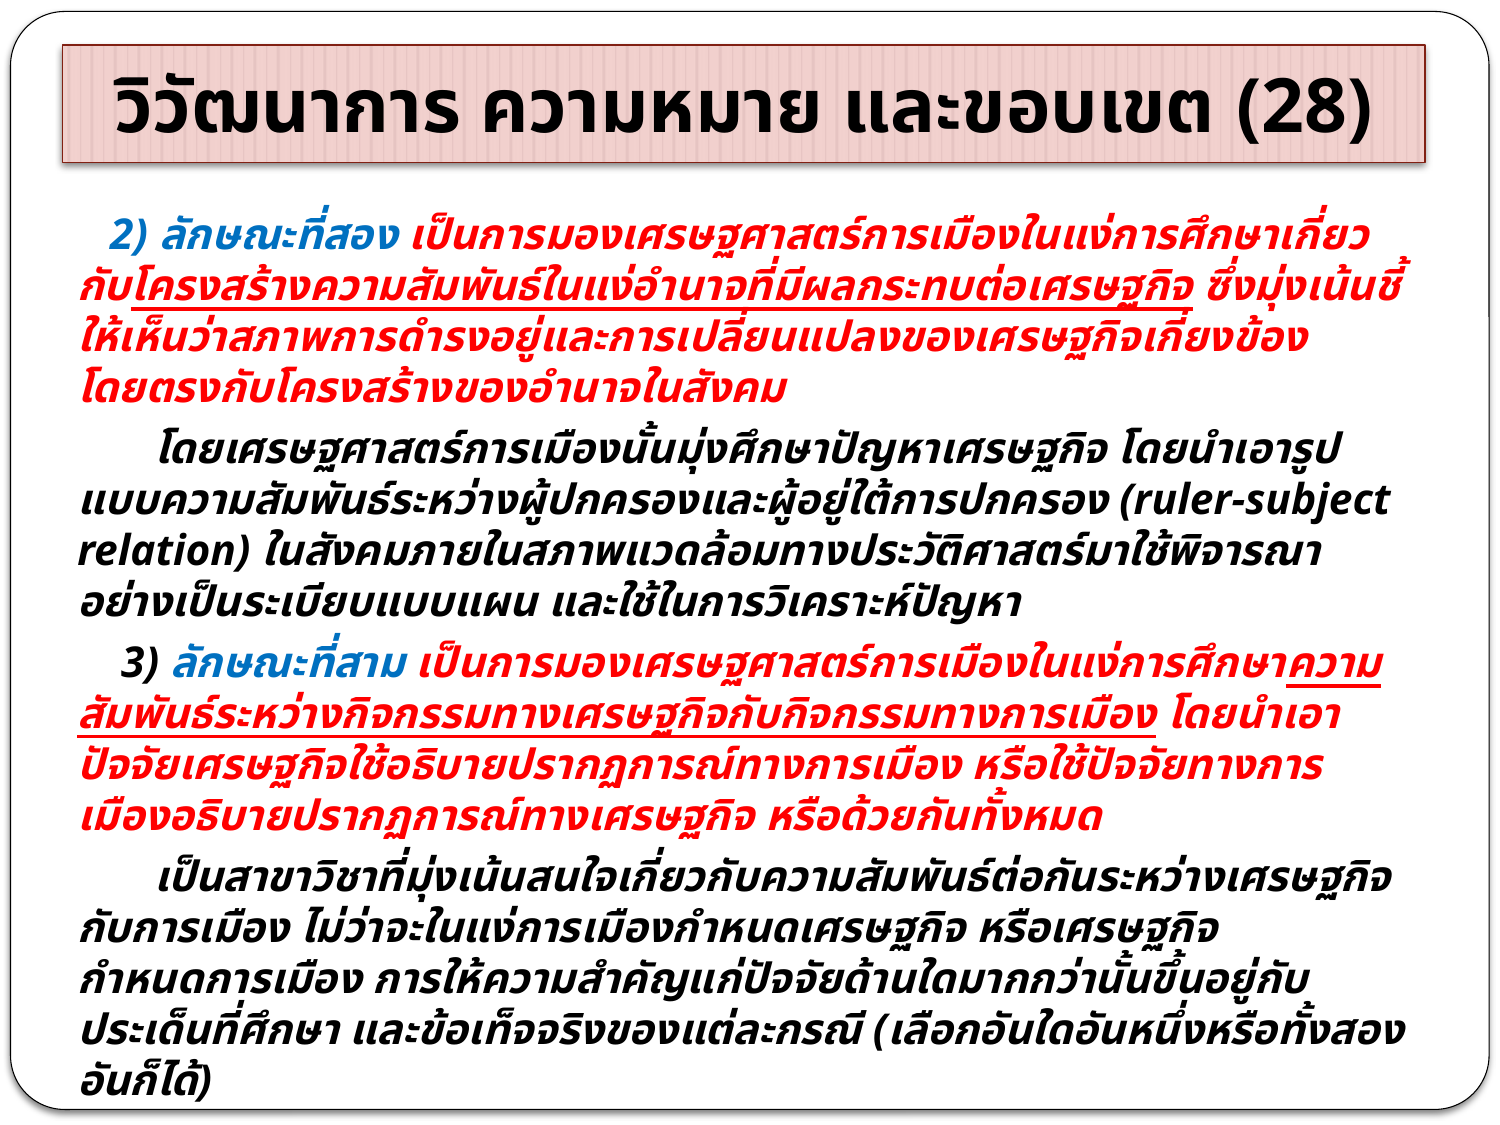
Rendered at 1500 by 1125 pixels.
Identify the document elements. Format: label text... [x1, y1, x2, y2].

title วิวัฒนาการ ความหมาย และขอบเขต (28) [62, 44, 1426, 163]
list 2) ลักษณะที่สอง เป็นการมองเศรษฐศาสตร์การเมืองในแง่การศึกษาเกี่ยวกับโครงสร้างความสัมพันธ์ในแง่อำนาจที่มีผลกระทบต่อเศรษฐกิจ ซึ่งมุ่งเน้นชี้ให้เห็นว่าสภาพการดำรงอยู่และการเปลี่ยนแปลงของเศรษฐกิจเกี่ยงข้องโดยตรงกับโครงสร้างของอำนาจในสังคม โดยเศรษฐศาสตร์การเมืองนั้นมุ่งศึกษาปัญหาเศรษฐกิจ โดยนำเอารูปแบบความสัมพันธ์ระหว่างผู้ปกครองและผู้อยู่ใต้การปกครอง (ruler-subject relation) ในสังคมภายในสภาพแวดล้อมทางประวัติศาสตร์มาใช้พิจารณาอย่างเป็นระเบียบแบบแผน และใช้ในการวิเคราะห์ปัญหา 3) ลักษณะที่สาม เป็นการมองเศรษฐศาสตร์การเมืองในแง่การศึกษาความสัมพันธ์ระหว่างกิจกรรมทางเศรษฐกิจกับกิจกรรมทางการเมือง โดยนำเอาปัจจัยเศรษฐกิจใช้อธิบายปรากฏการณ์ทางการเมือง หรือใช้ปัจจัยทางการเมืองอธิบายปรากฏการณ์ทางเศรษฐกิจ หรือด้วยกันทั้งหมด เป็นสาขาวิชาที่มุ่งเน้นสนใจเกี่ยวกับความสัมพันธ์ต่อกันระหว่างเศรษฐกิจกับการเมือง ไม่ว่าจะในแง่การเมืองกำหนดเศรษฐกิจ หรือเศรษฐกิจกำหนดการเมือง การให้ความสำคัญแก่ปัจจัยด้านใดมากกว่านั้นขึ้นอยู่กับประเด็นที่ศึกษา และข้อเท็จจริงของแต่ละกรณี (เลือกอันใดอันหนึ่งหรือทั้งสองอันก็ได้) [62, 200, 1425, 1125]
